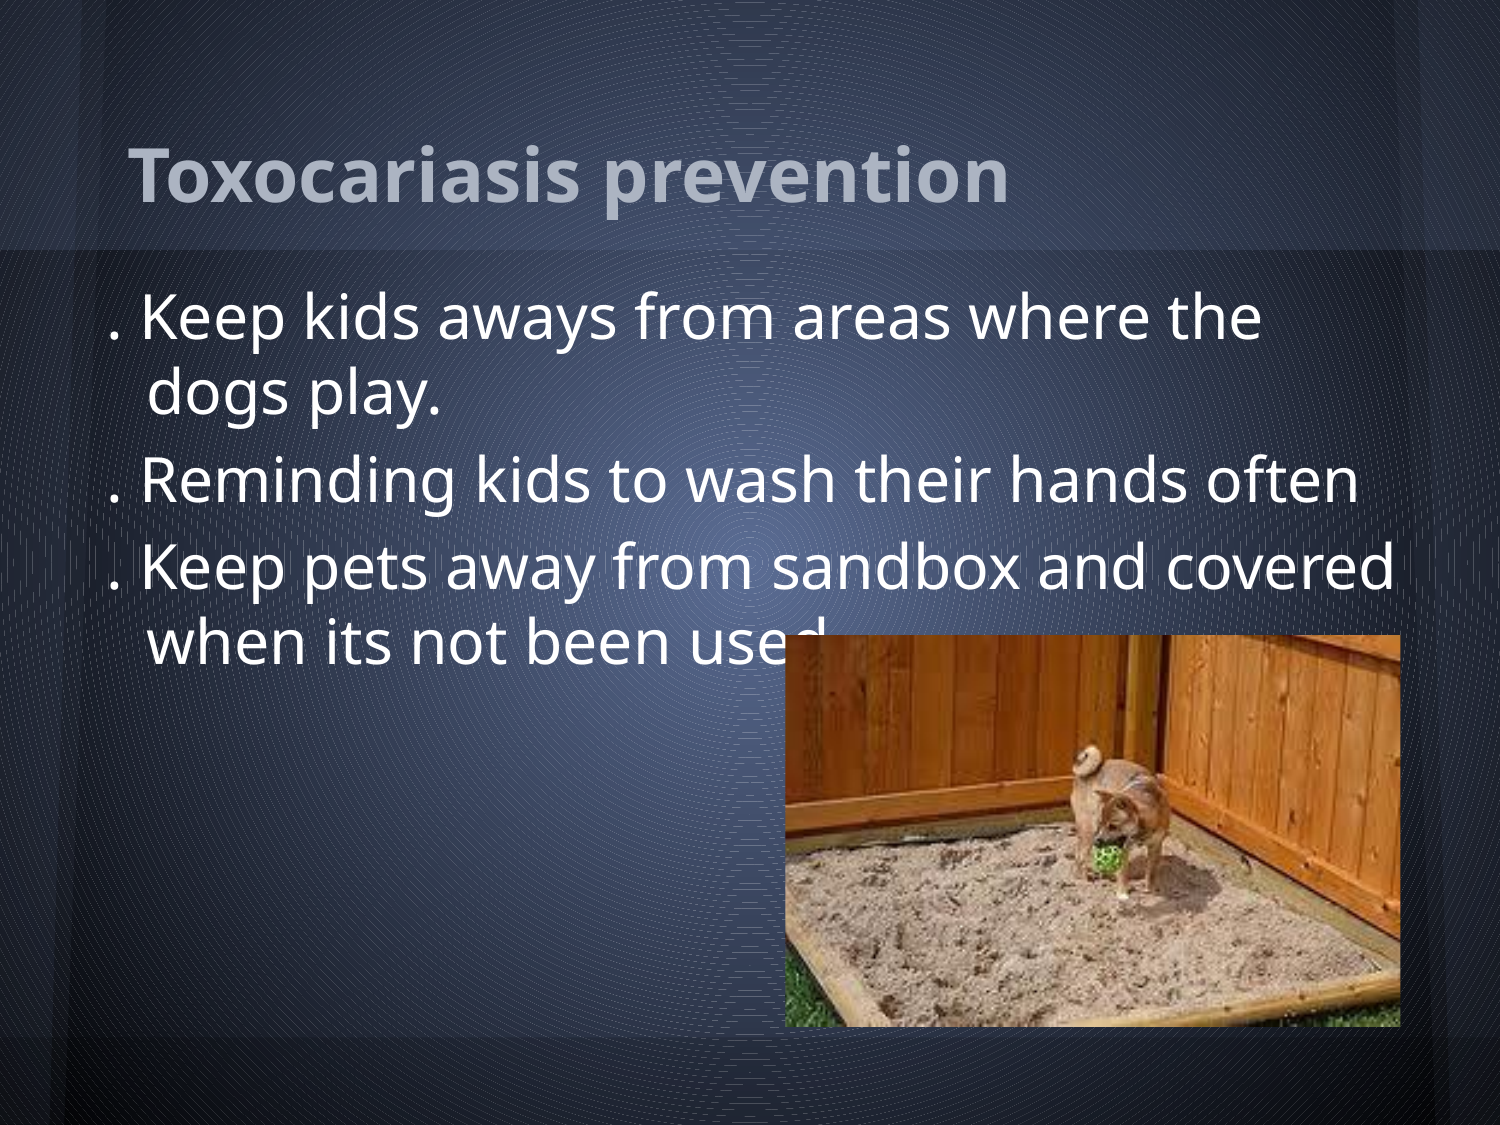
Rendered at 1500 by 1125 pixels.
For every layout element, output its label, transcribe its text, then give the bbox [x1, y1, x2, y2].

text_box [785, 635, 1401, 1027]
list . Keep kids aways from areas where the dogs play. . Reminding kids to wash their hands often . Keep pets away from sandbox and covered when its not been used. [75, 262, 1425, 931]
title Toxocariasis prevention [75, 14, 1425, 233]
